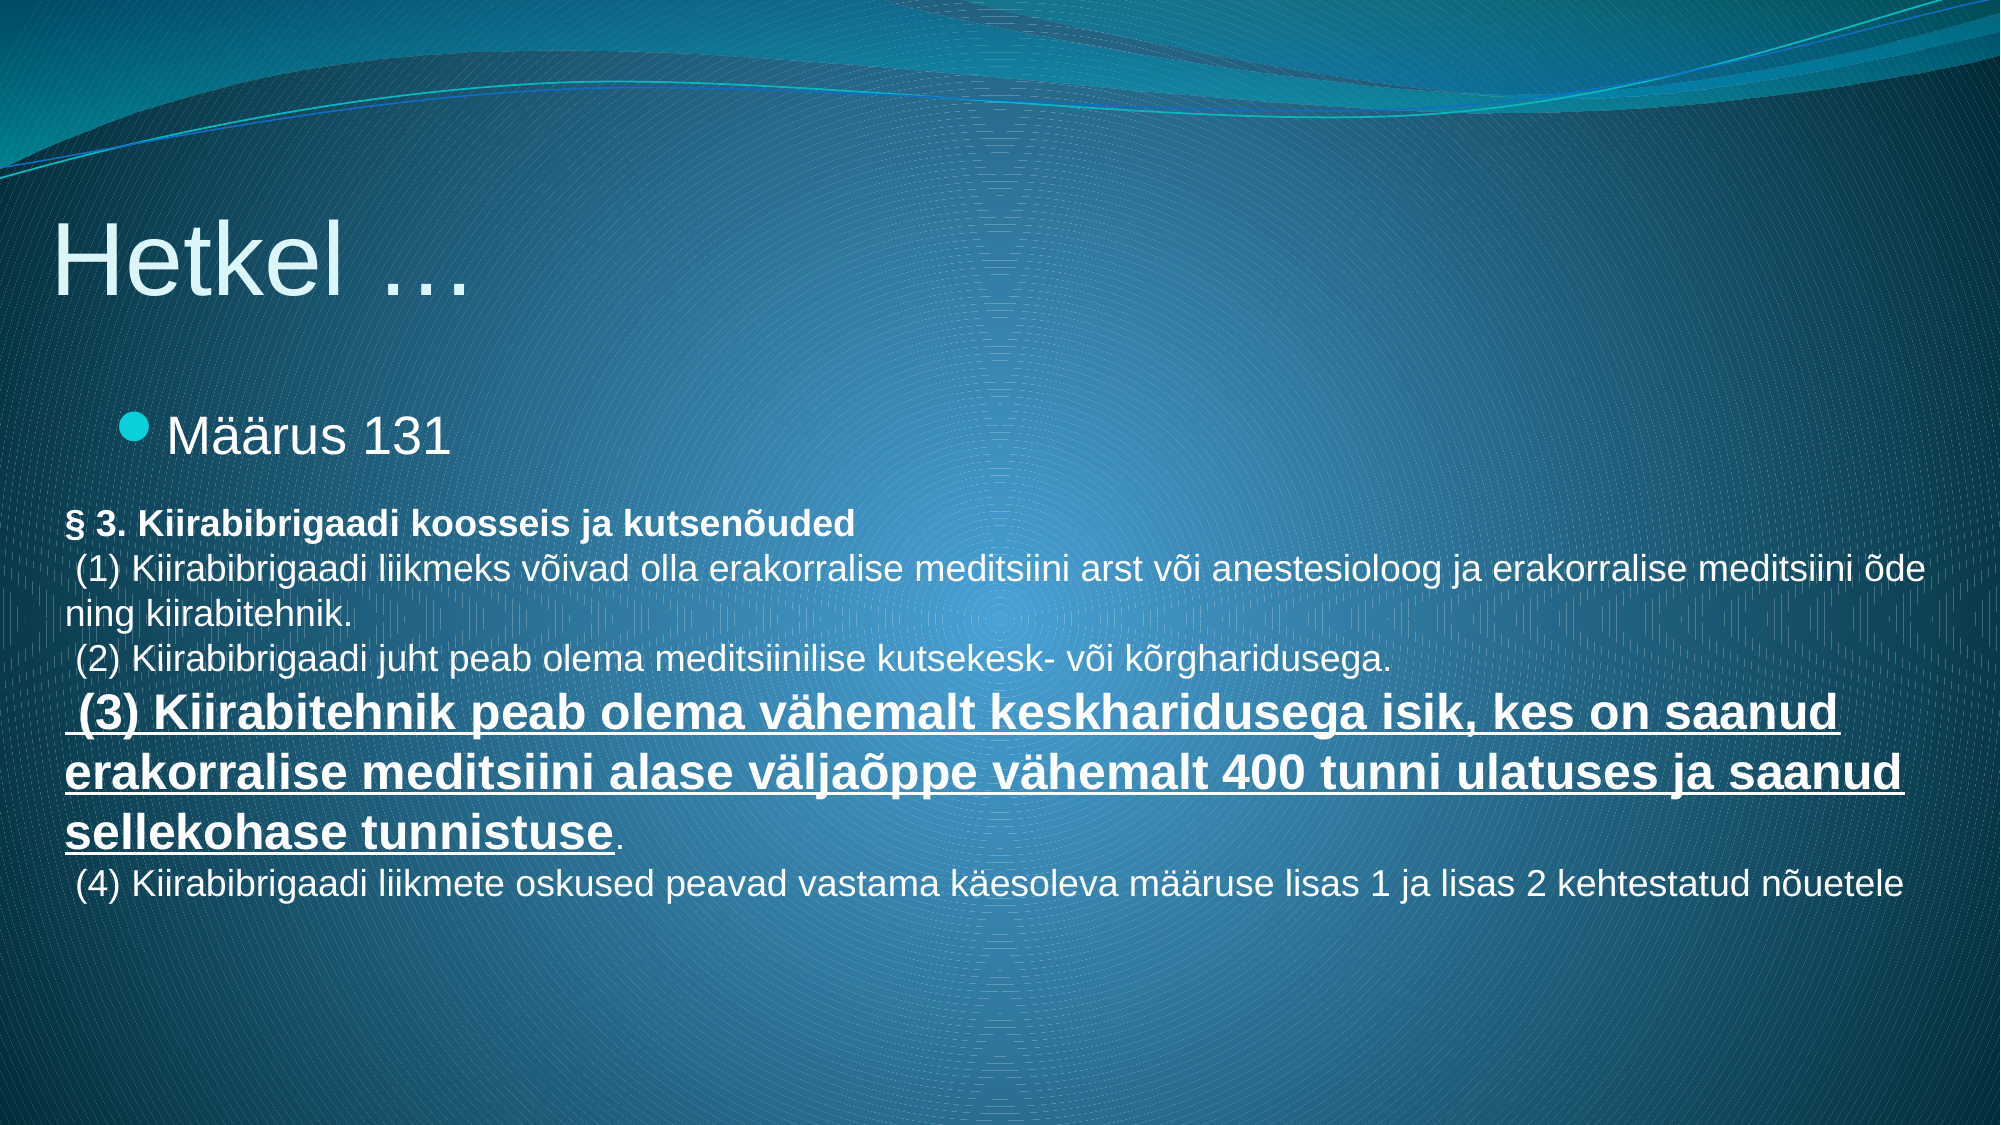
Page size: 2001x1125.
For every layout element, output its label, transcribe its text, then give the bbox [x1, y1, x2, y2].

list Määrus 131 [99, 912, 1900, 1038]
title Hetkel … [50, 128, 1850, 316]
list Määrus 131 [99, 317, 1900, 492]
text_box § 3. Kiirabibrigaadi koosseis ja kutsenõuded (1) Kiirabibrigaadi liikmeks võivad olla erakorralise meditsiini arst või anestesioloog ja erakorralise meditsiini õde ning kiirabitehnik. (2) Kiirabibrigaadi juht peab olema meditsiinilise kutsekesk- või kõrgharidusega. (3) Kiirabitehnik peab olema vähemalt keskharidusega isik, kes on saanud erakorralise meditsiini alase väljaõppe vähemalt 400 tunni ulatuses ja saanud sellekohase tunnistuse. (4) Kiirabibrigaadi liikmete oskused peavad vastama käesoleva määruse lisas 1 ja lisas 2 kehtestatud nõuetele [50, 492, 1950, 912]
